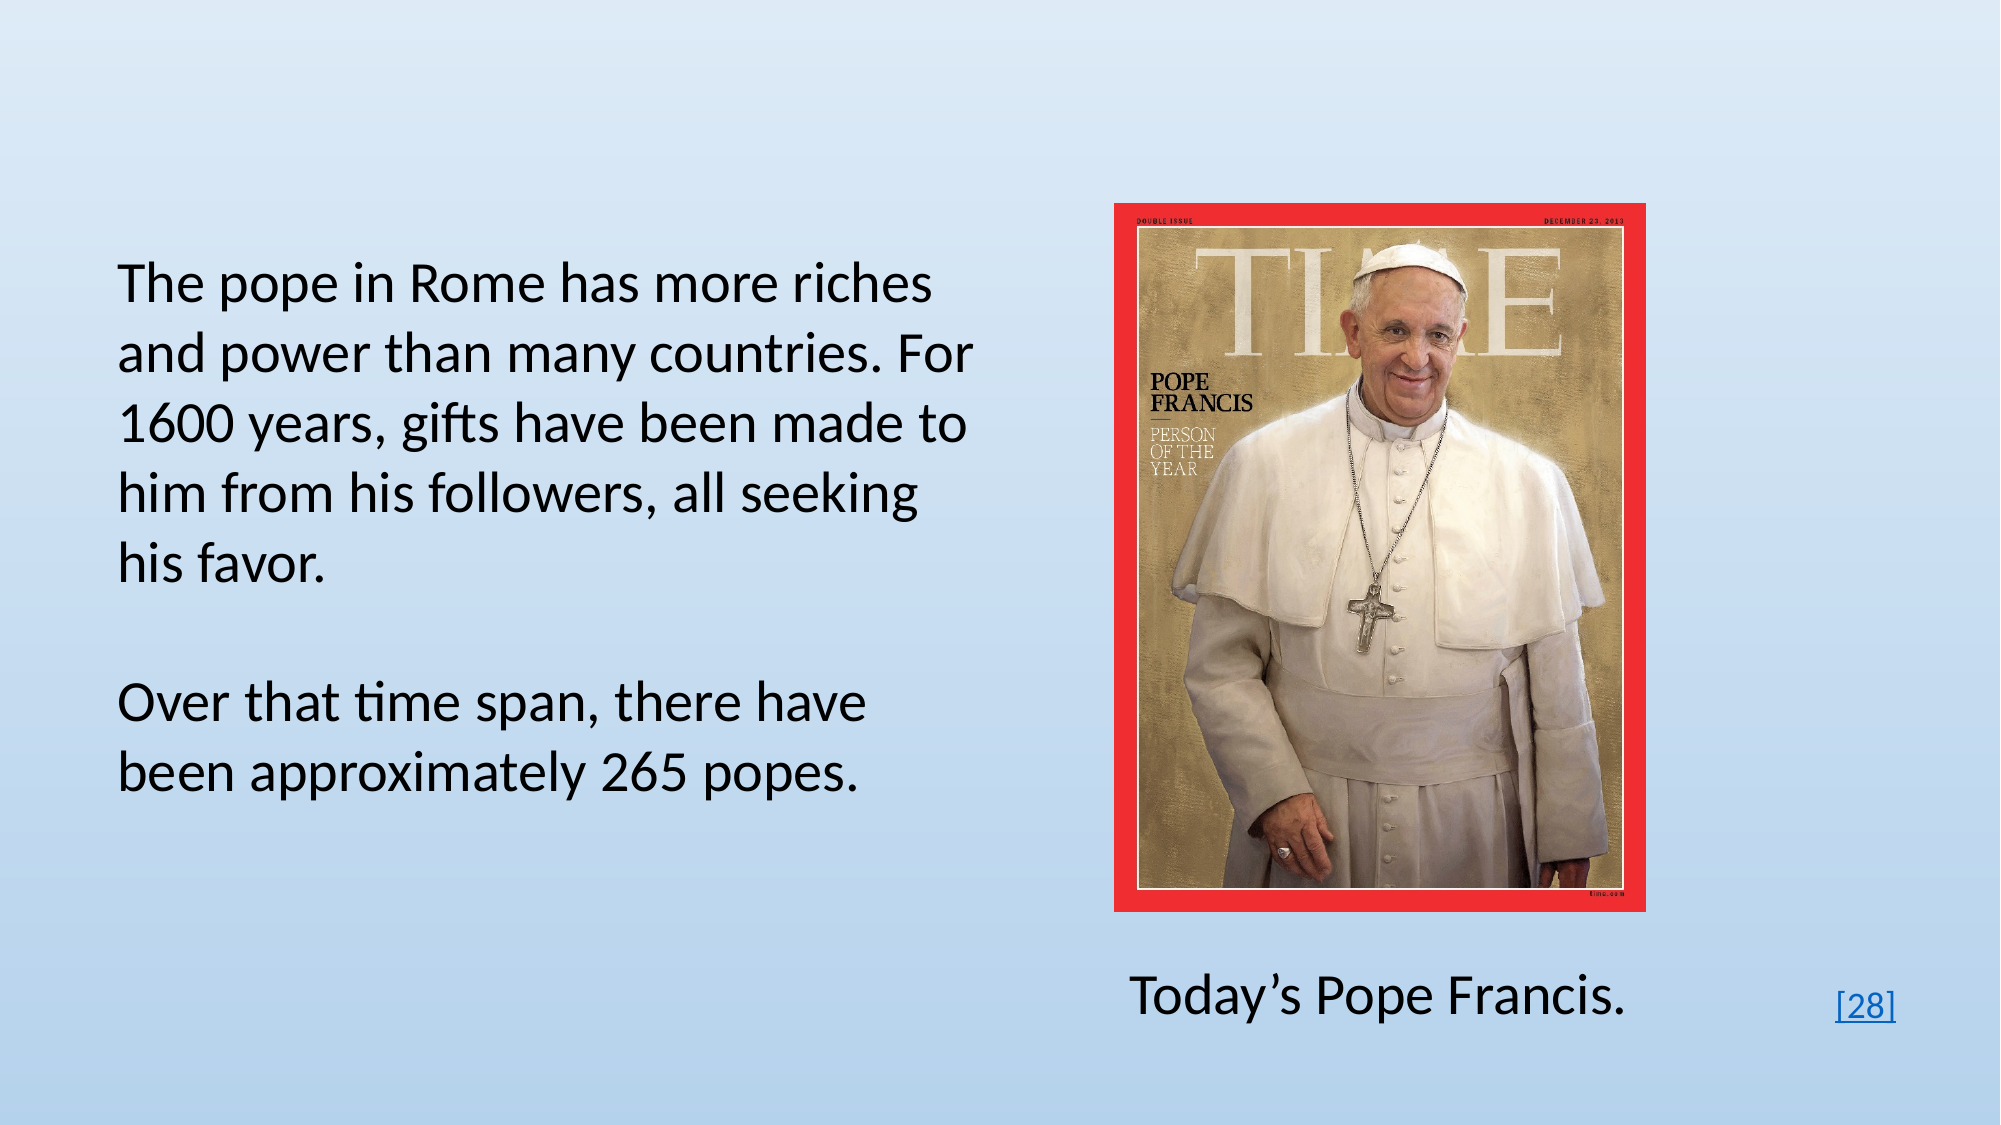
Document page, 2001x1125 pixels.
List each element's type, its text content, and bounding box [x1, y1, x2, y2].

text_box Today’s Pope Francis. [1114, 948, 1646, 1034]
text_box The pope in Rome has more riches and power than many countries. For 1600 years, gifts have been made to him from his followers, all seeking his favor. Over that time span, there have been approximately 265 popes. [102, 186, 1007, 811]
text_box [28] [1820, 973, 1920, 1034]
picture [1114, 203, 1646, 912]
